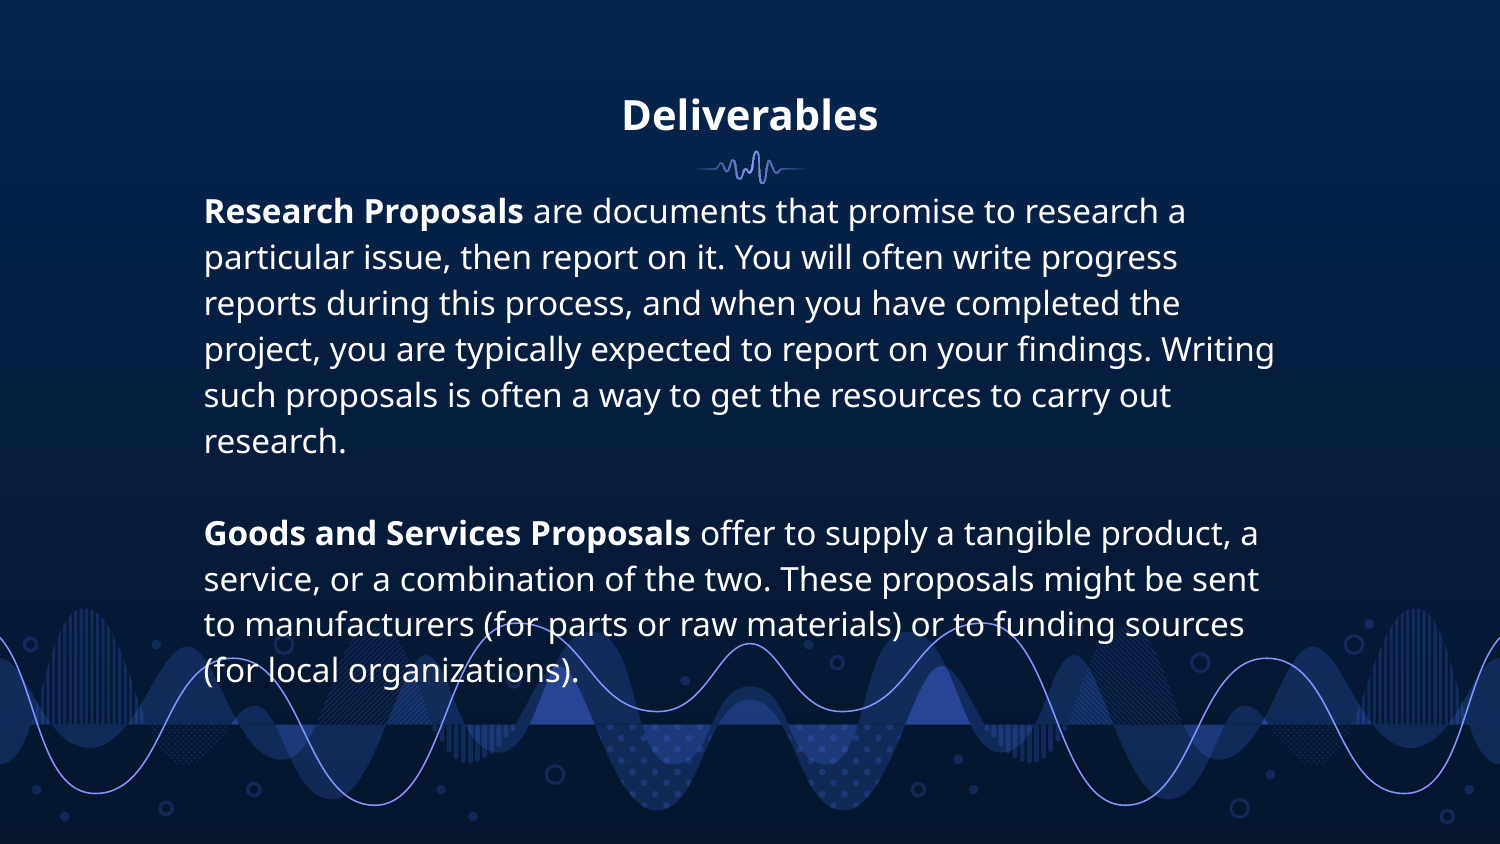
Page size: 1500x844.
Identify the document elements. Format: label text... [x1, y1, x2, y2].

title Deliverables [203, 74, 1297, 140]
list Research Proposals are documents that promise to research a particular issue, then report on it. You will often write progress reports during this process, and when you have completed the project, you are typically expected to report on your findings. Writing such proposals is often a way to get the resources to carry out research. Goods and Services Proposals offer to supply a tangible product, a service, or a combination of the two. These proposals might be sent to manufacturers (for parts or raw materials) or to funding sources (for local organizations). [203, 184, 1297, 673]
